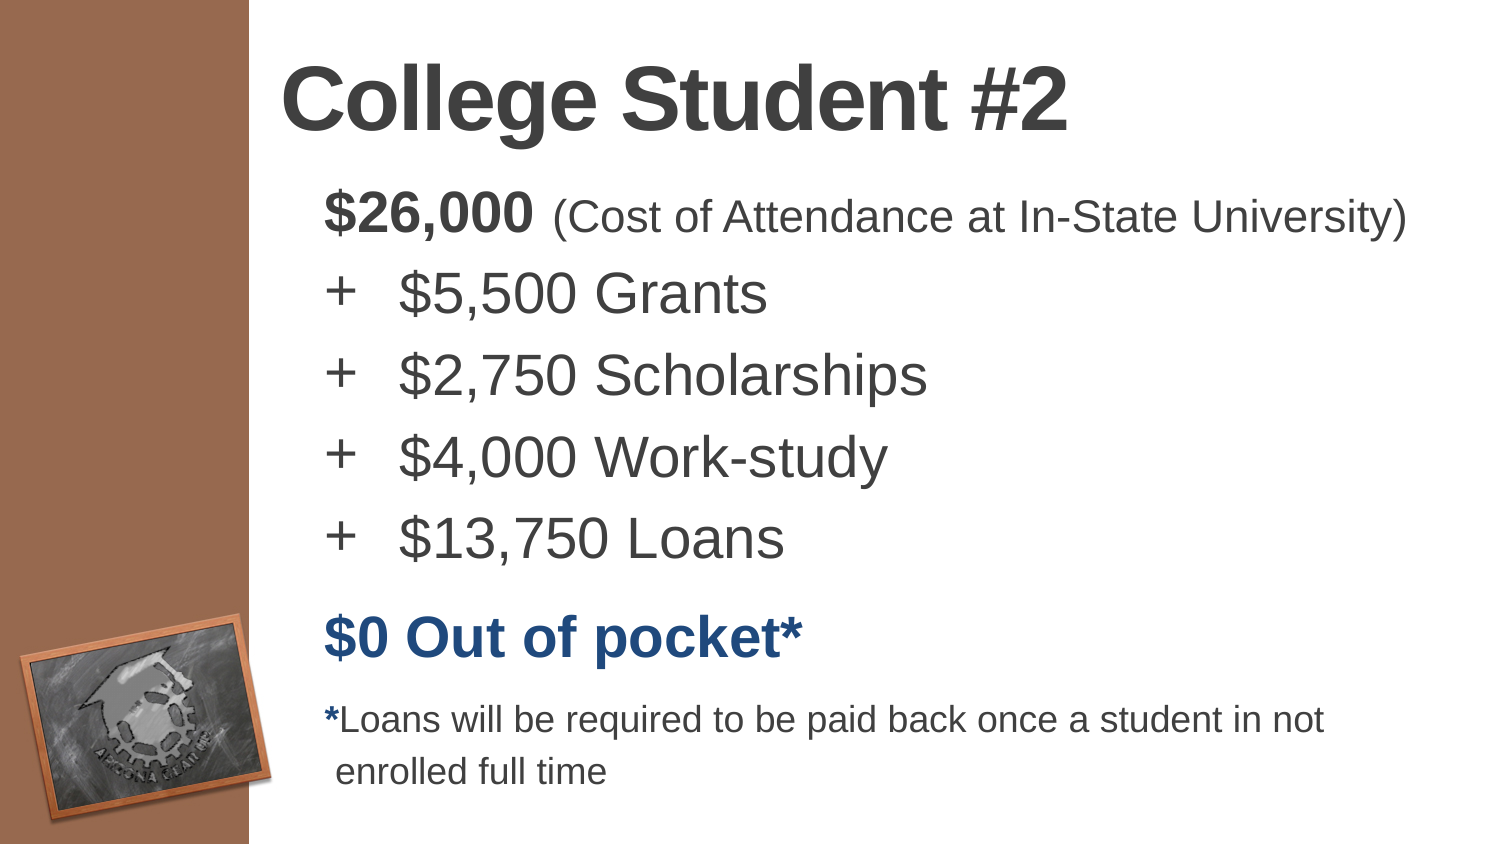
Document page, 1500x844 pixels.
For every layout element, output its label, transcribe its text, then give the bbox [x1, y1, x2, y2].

title College Student #2 [265, 21, 1500, 166]
picture [0, 0, 1500, 844]
list $26,000 (Cost of Attendance at In-State University) $5,500 Grants $2,750 Scholarships $4,000 Work-study $13,750 Loans $0 Out of pocket* *Loans will be required to be paid back once a student in not enrolled full time [259, 166, 1500, 844]
